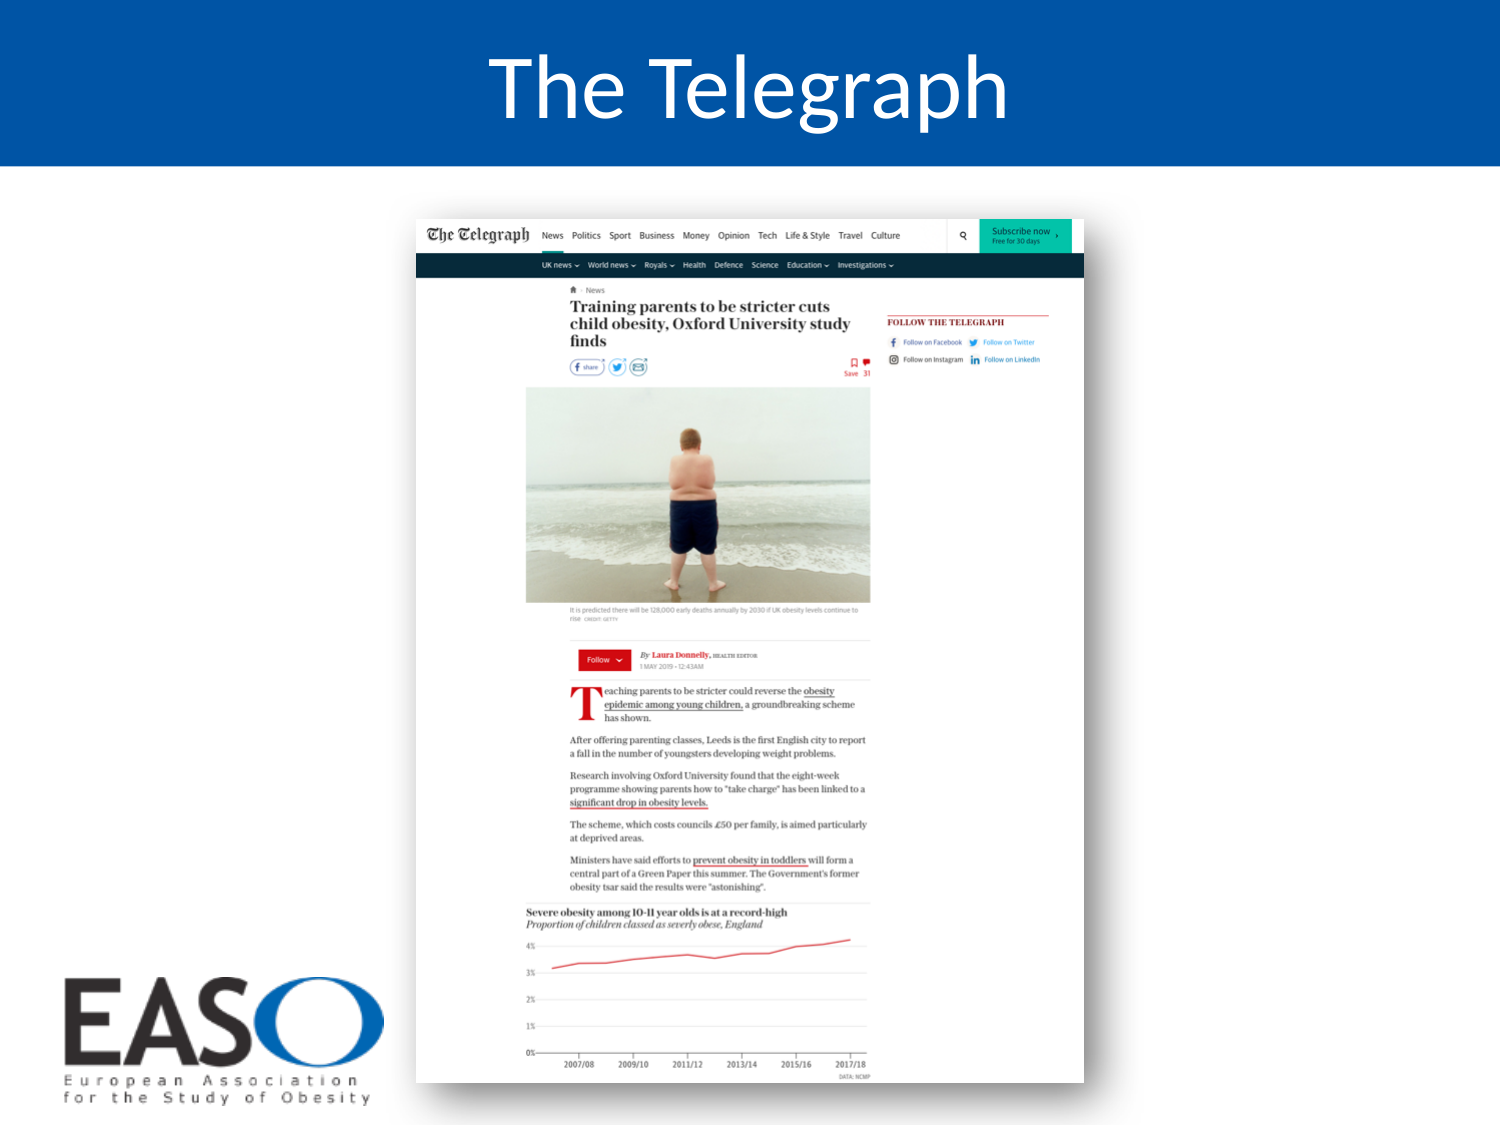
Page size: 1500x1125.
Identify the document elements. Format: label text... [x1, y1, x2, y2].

picture [64, 977, 384, 1106]
text_box The Telegraph [0, 19, 1500, 144]
picture [416, 219, 1084, 275]
picture [416, 278, 1084, 1083]
